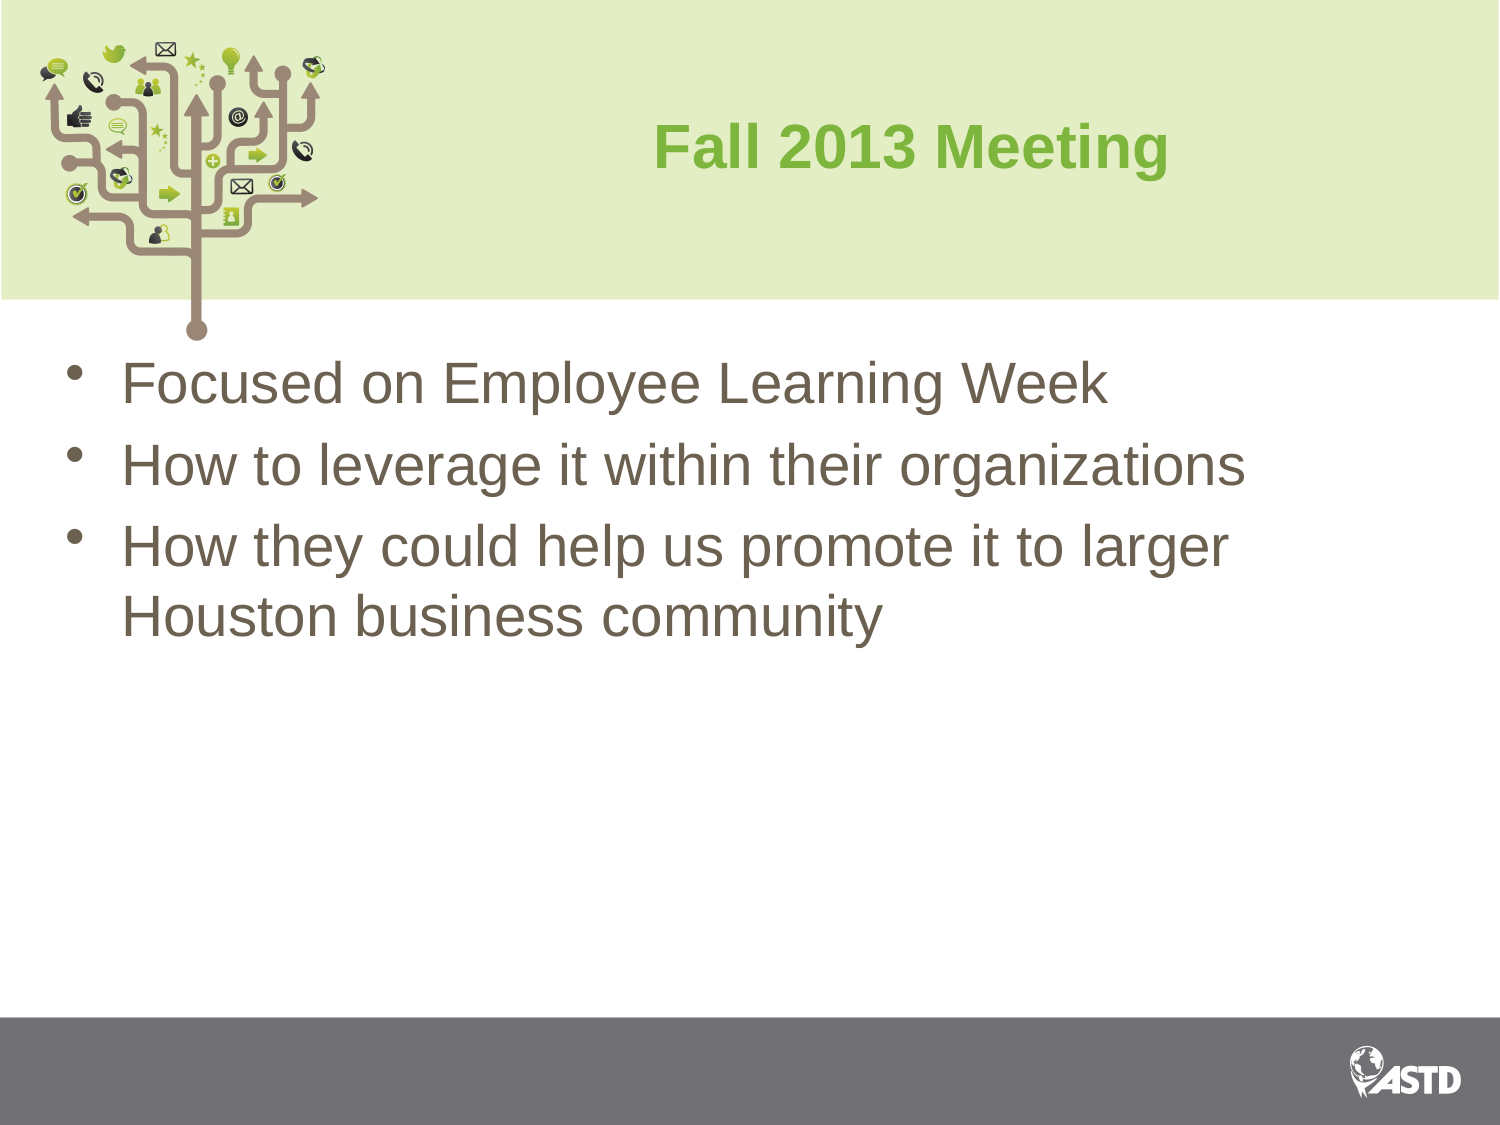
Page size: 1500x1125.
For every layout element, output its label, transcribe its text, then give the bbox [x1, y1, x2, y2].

title Fall 2013 Meeting [387, 50, 1438, 238]
list Focused on Employee Learning Week How to leverage it within their organizations How they could help us promote it to larger Houston business community [50, 337, 1450, 975]
picture [0, 0, 1500, 1125]
